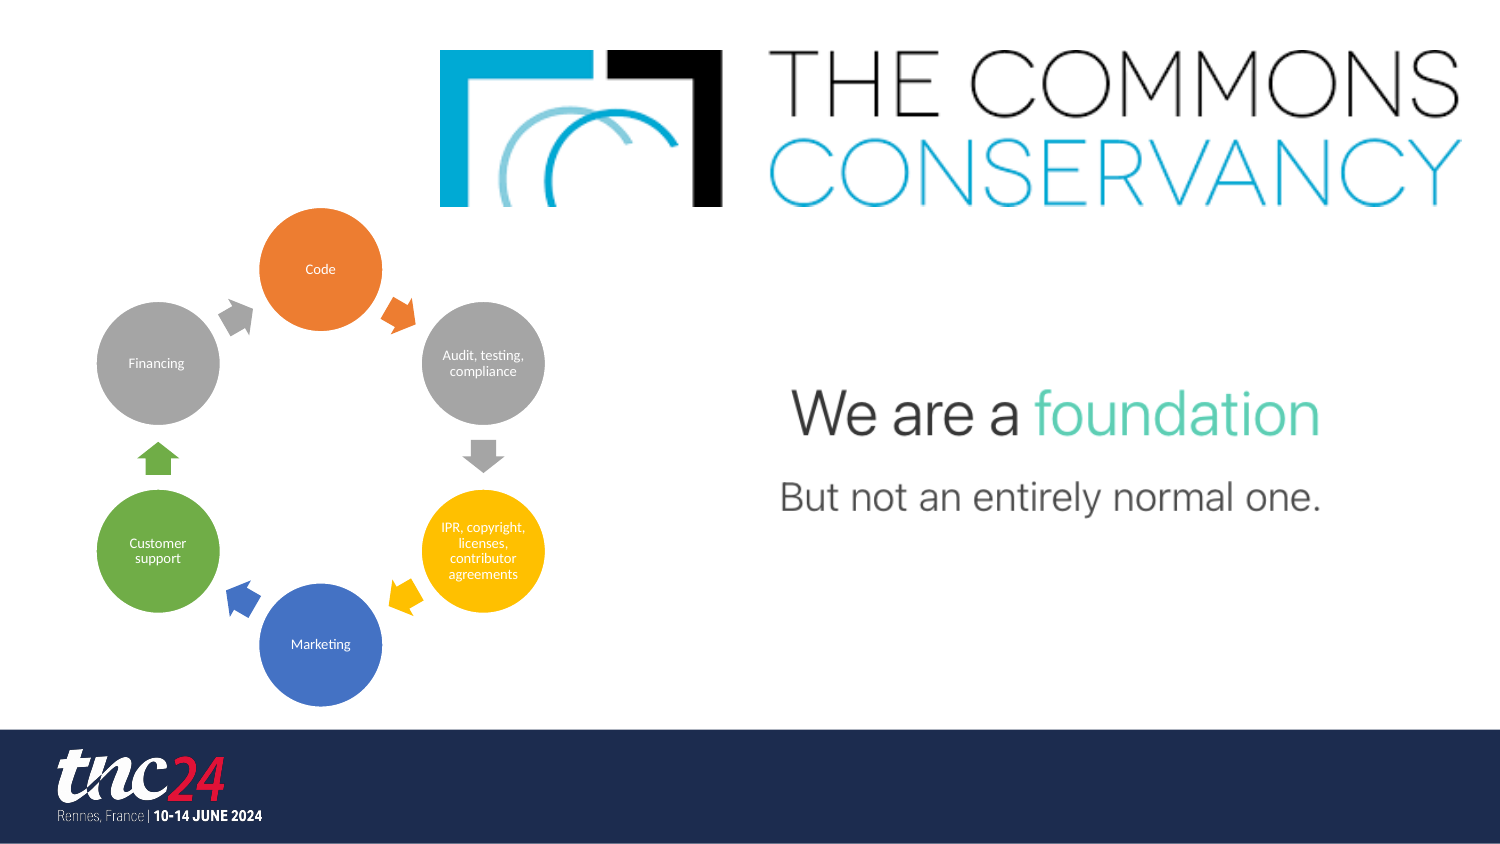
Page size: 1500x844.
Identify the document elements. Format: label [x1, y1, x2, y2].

picture [57, 749, 262, 823]
picture [468, 50, 1462, 207]
picture [750, 362, 1357, 559]
text_box [0, 206, 750, 708]
